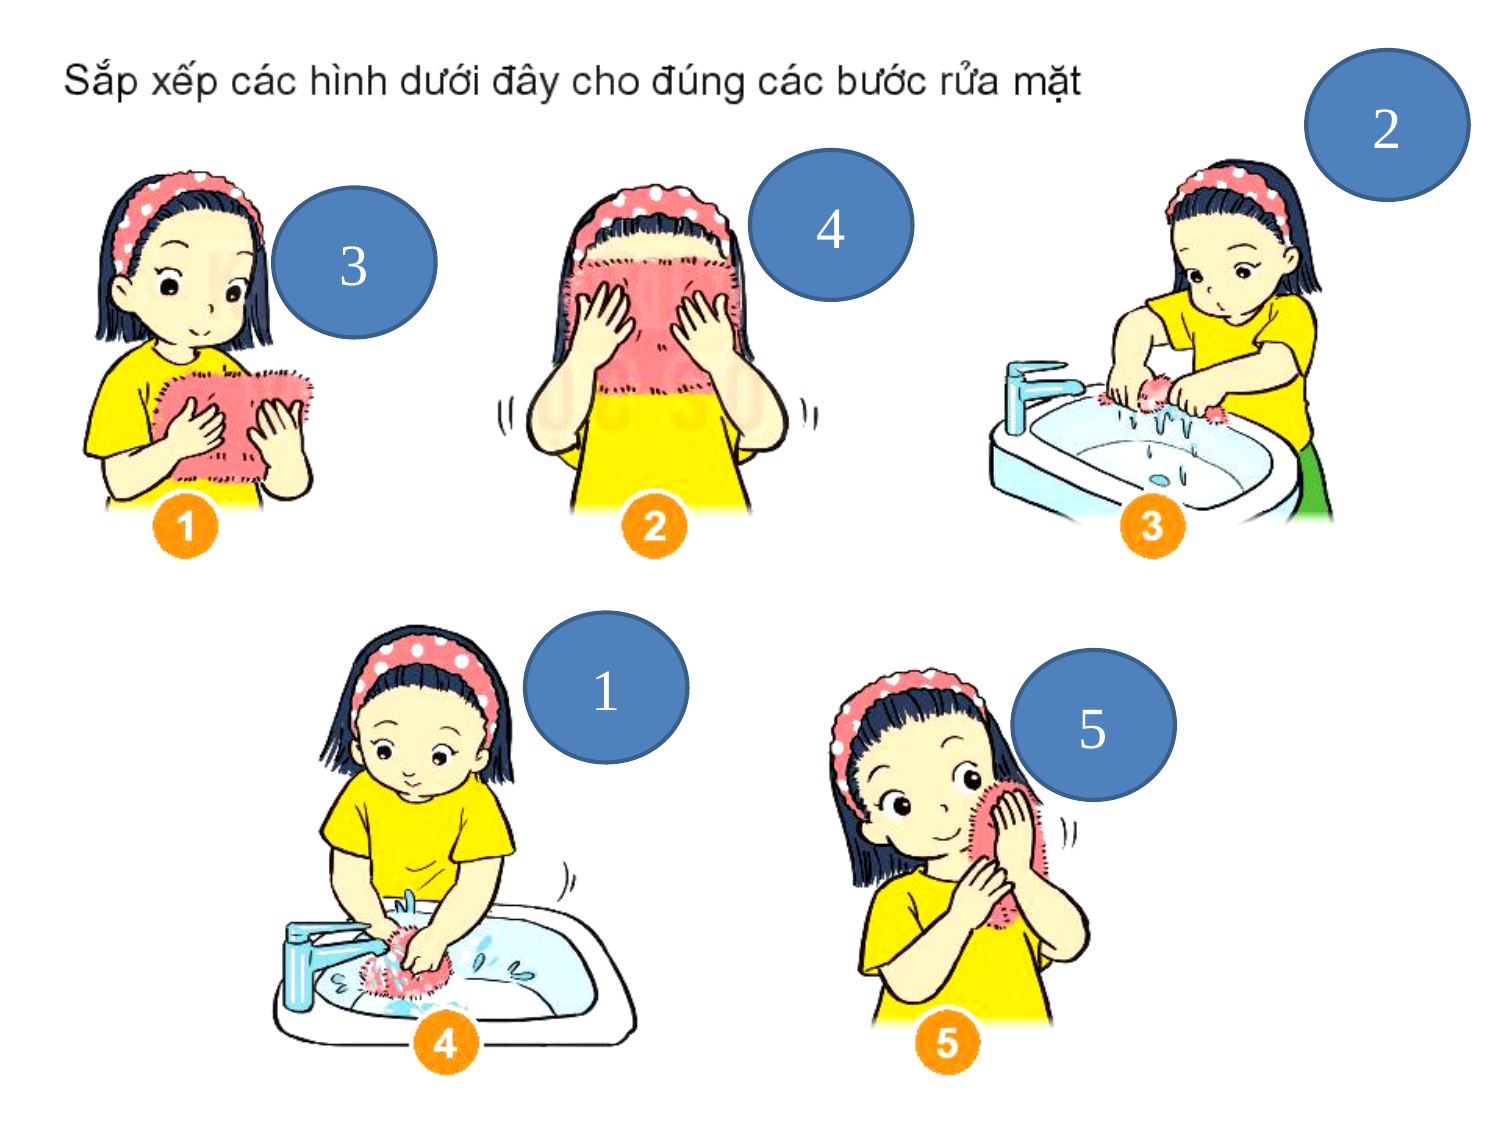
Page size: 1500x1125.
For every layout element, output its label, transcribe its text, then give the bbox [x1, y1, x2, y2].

text_box 2 [1392, 48, 1471, 202]
picture [0, 0, 1388, 1101]
